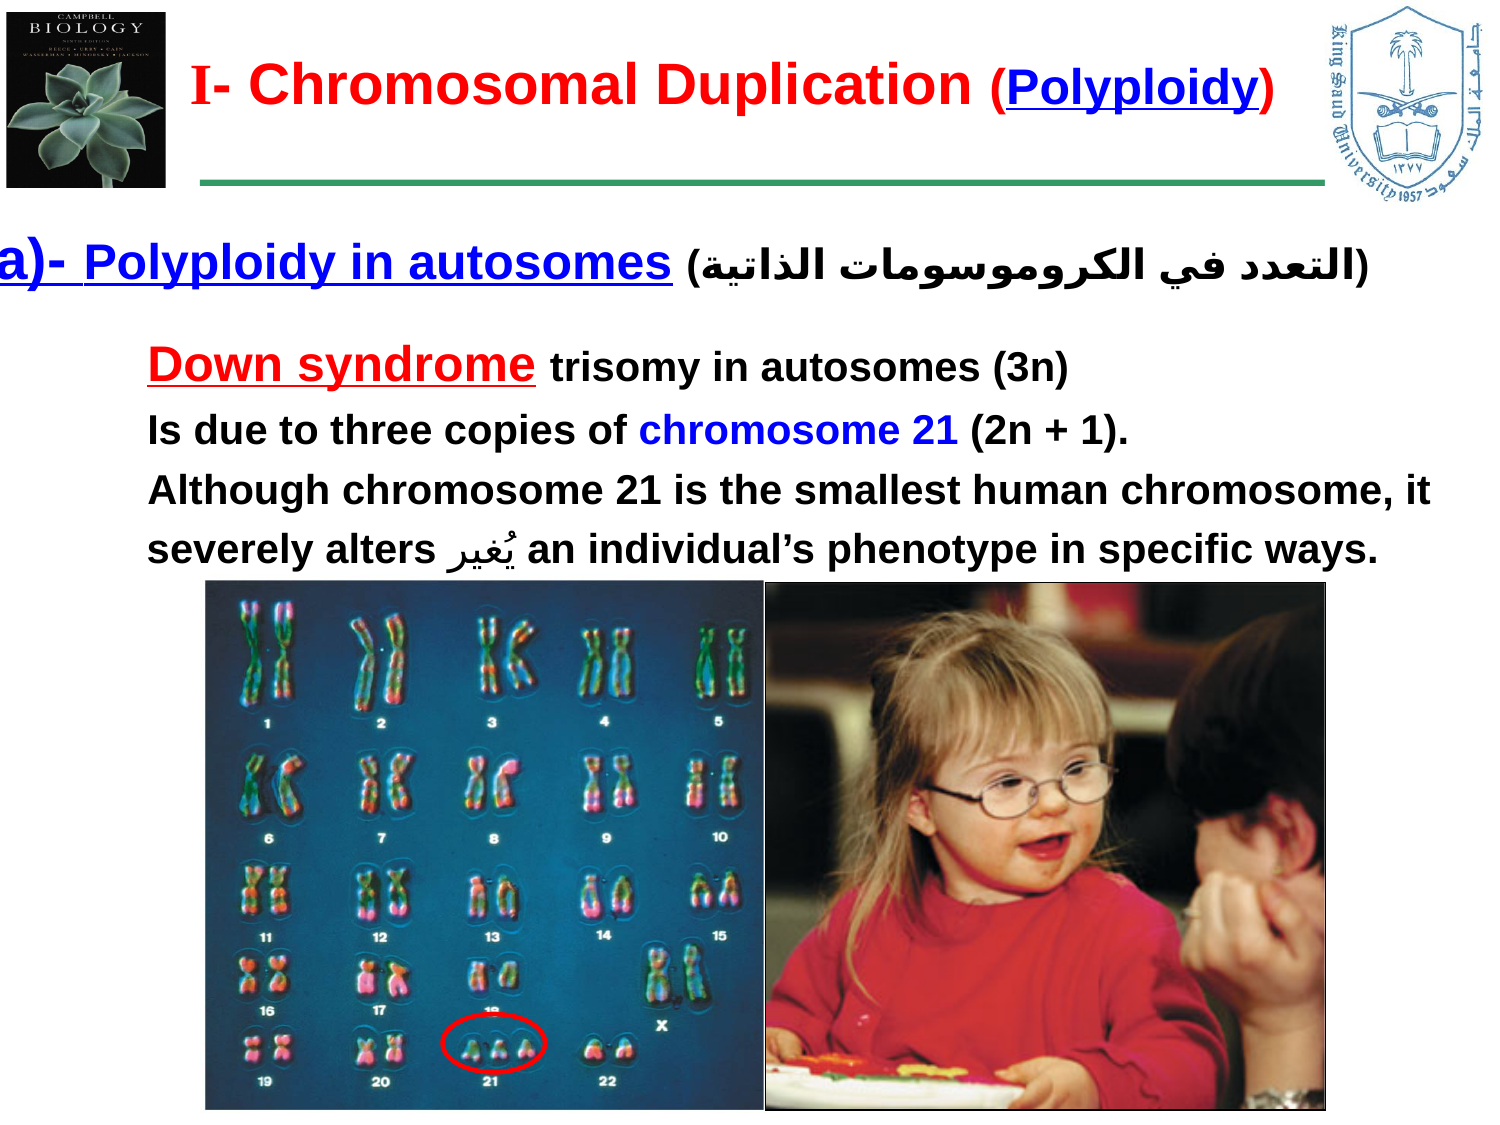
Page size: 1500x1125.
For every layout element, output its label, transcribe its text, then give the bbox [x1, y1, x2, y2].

picture [199, 574, 767, 1115]
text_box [442, 583, 1325, 1110]
text_box a)- Polyploidy in autosomes (التعدد في الكروموسومات الذاتية) [0, 214, 1385, 299]
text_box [5, 0, 1488, 209]
list Down syndrome trisomy in autosomes (3n) Is due to three copies of chromosome 21 (2n + 1). Although chromosome 21 is the smallest human chromosome, it severely alters يُغير an individual’s phenotype in specific ways. [131, 307, 1457, 961]
